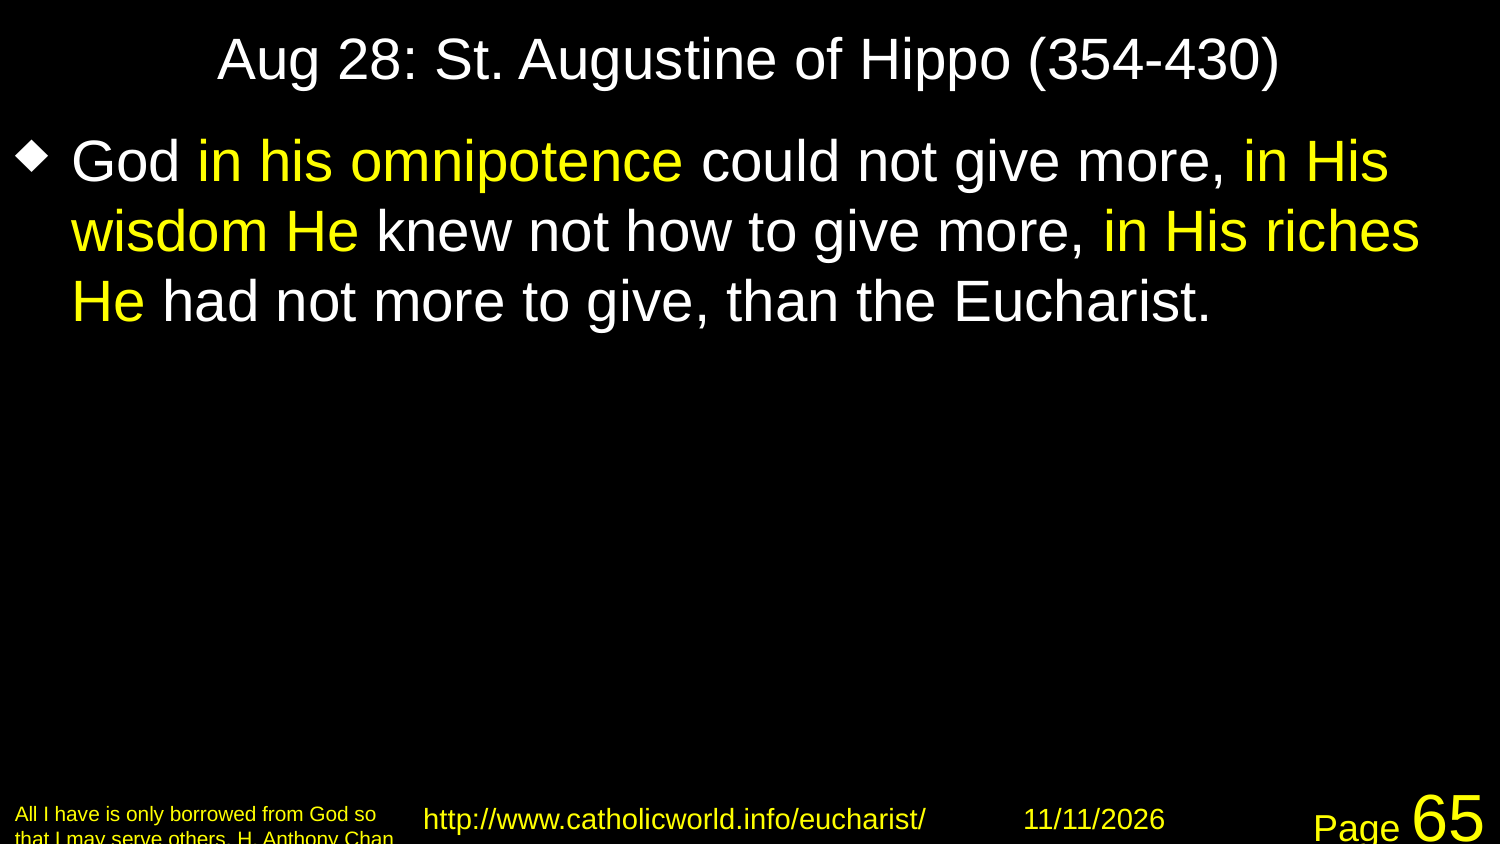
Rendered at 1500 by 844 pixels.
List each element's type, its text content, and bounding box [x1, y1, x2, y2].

title Aug 28: St. Augustine of Hippo (354-430) [0, 0, 1500, 113]
list God in his omnipotence could not give more, in His wisdom He knew not how to give more, in His riches He had not more to give, than the Eucharist. [0, 115, 1500, 794]
